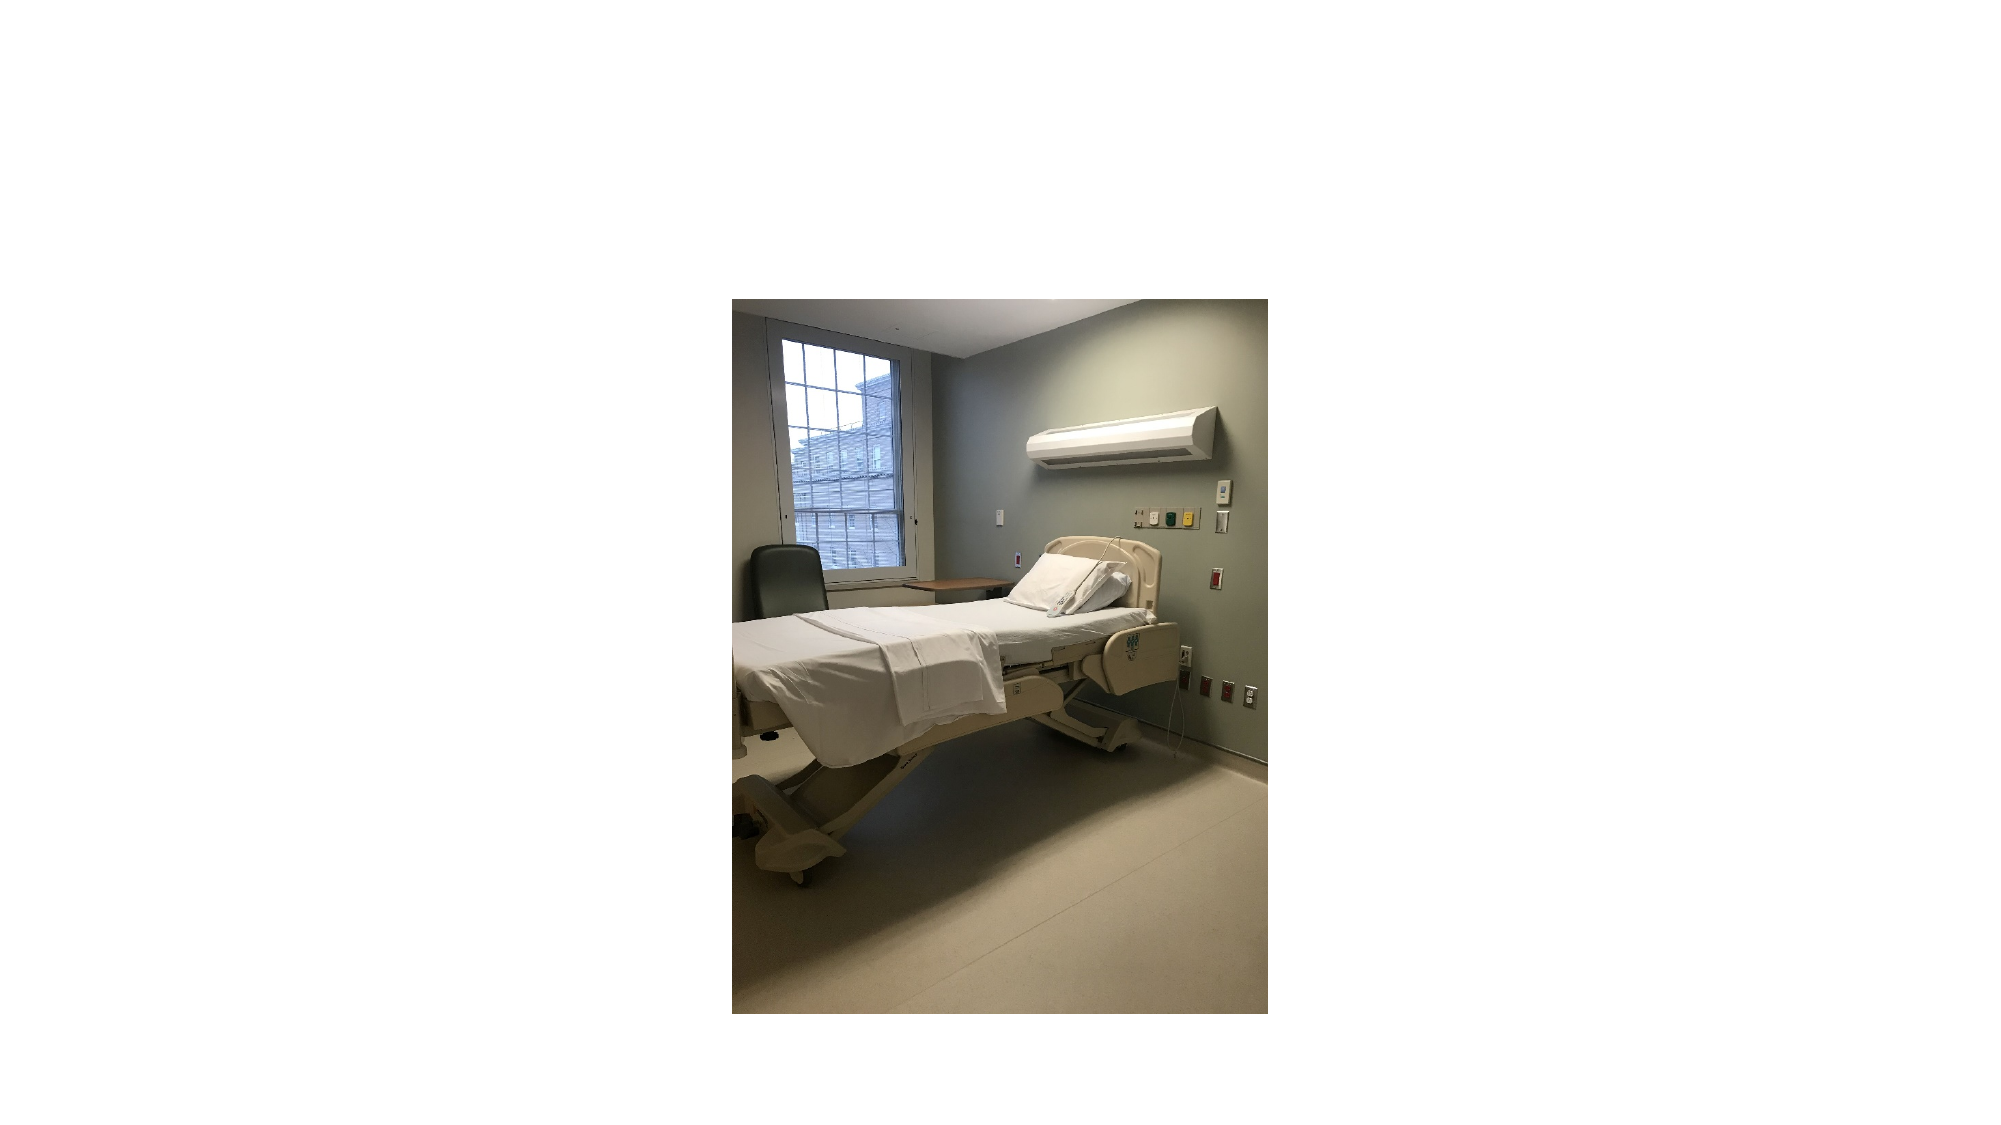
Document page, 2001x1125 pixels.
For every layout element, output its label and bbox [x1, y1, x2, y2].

list [732, 299, 1268, 1014]
